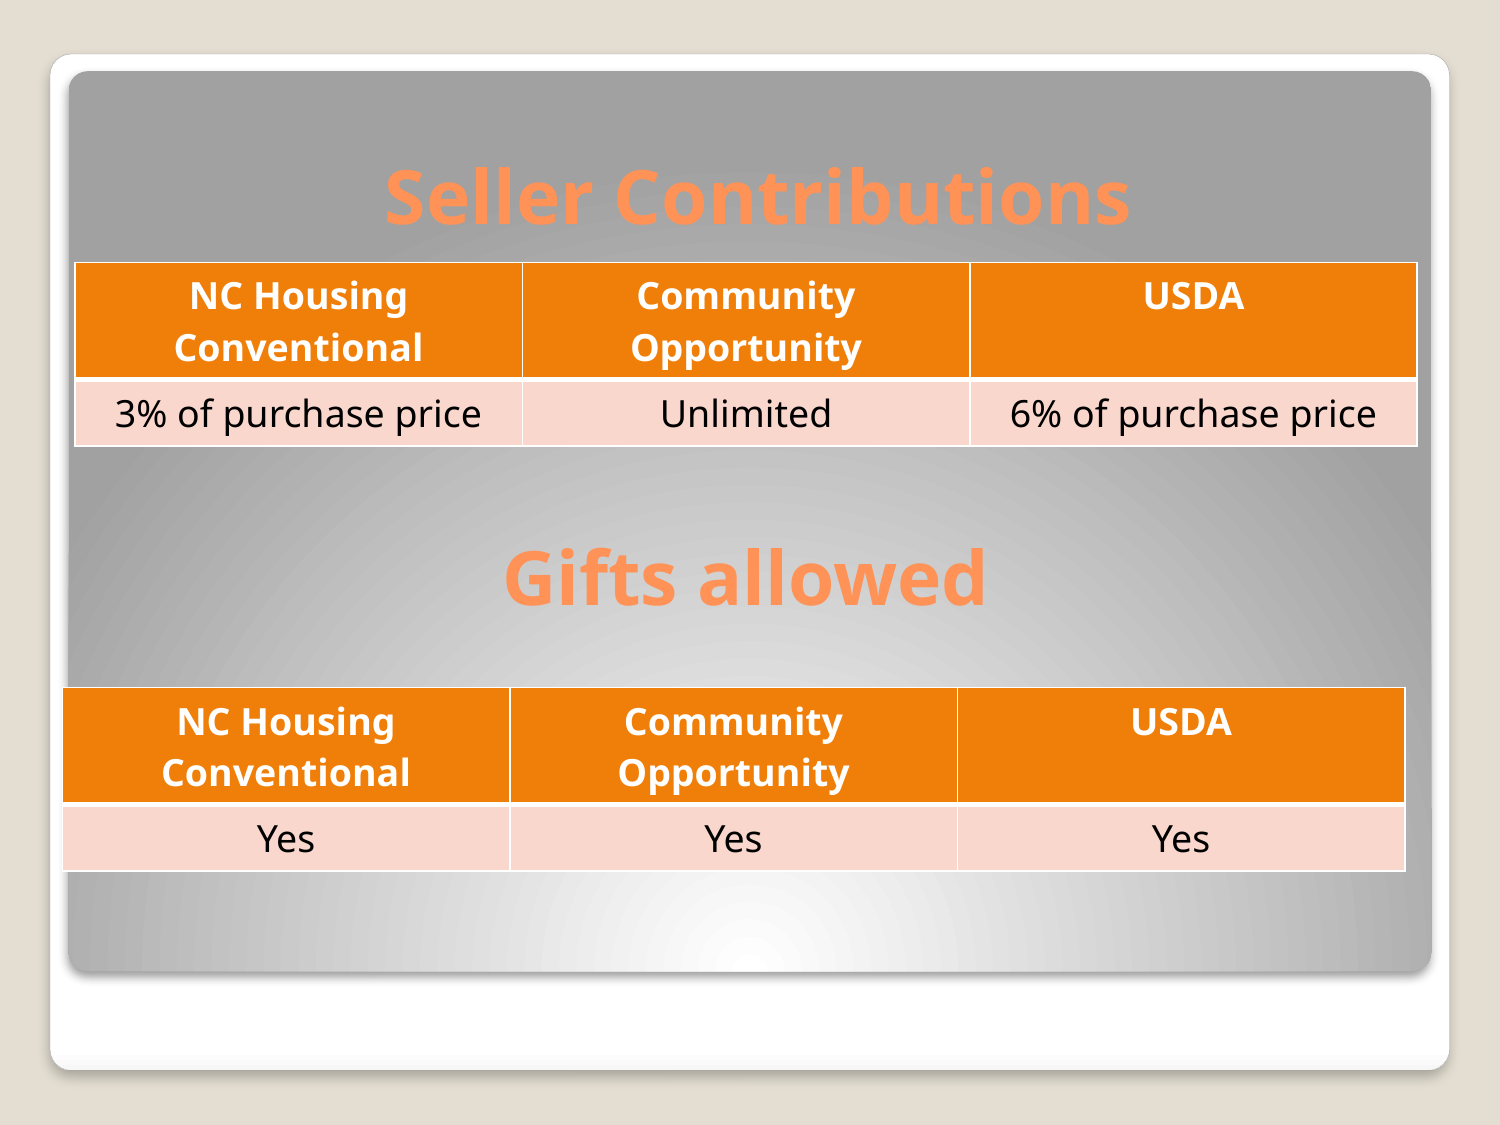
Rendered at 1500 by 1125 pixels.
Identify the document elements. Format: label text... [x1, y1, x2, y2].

title Seller Contributions [87, 75, 1430, 248]
table_header USDA [971, 263, 1416, 377]
table_header Community Opportunity [511, 688, 957, 802]
table_cell Yes [63, 807, 509, 870]
table_header NC Housing Conventional [76, 263, 522, 377]
table_cell Yes [511, 807, 957, 870]
text_box Gifts allowed [75, 462, 1418, 635]
table_cell 3% of purchase price [76, 382, 522, 445]
table_cell Unlimited [523, 382, 969, 445]
table_header NC Housing Conventional [63, 688, 509, 802]
table_header Community Opportunity [523, 263, 969, 377]
table_cell 6% of purchase price [971, 382, 1416, 445]
table_header USDA [958, 688, 1404, 802]
table_cell Yes [958, 807, 1404, 870]
